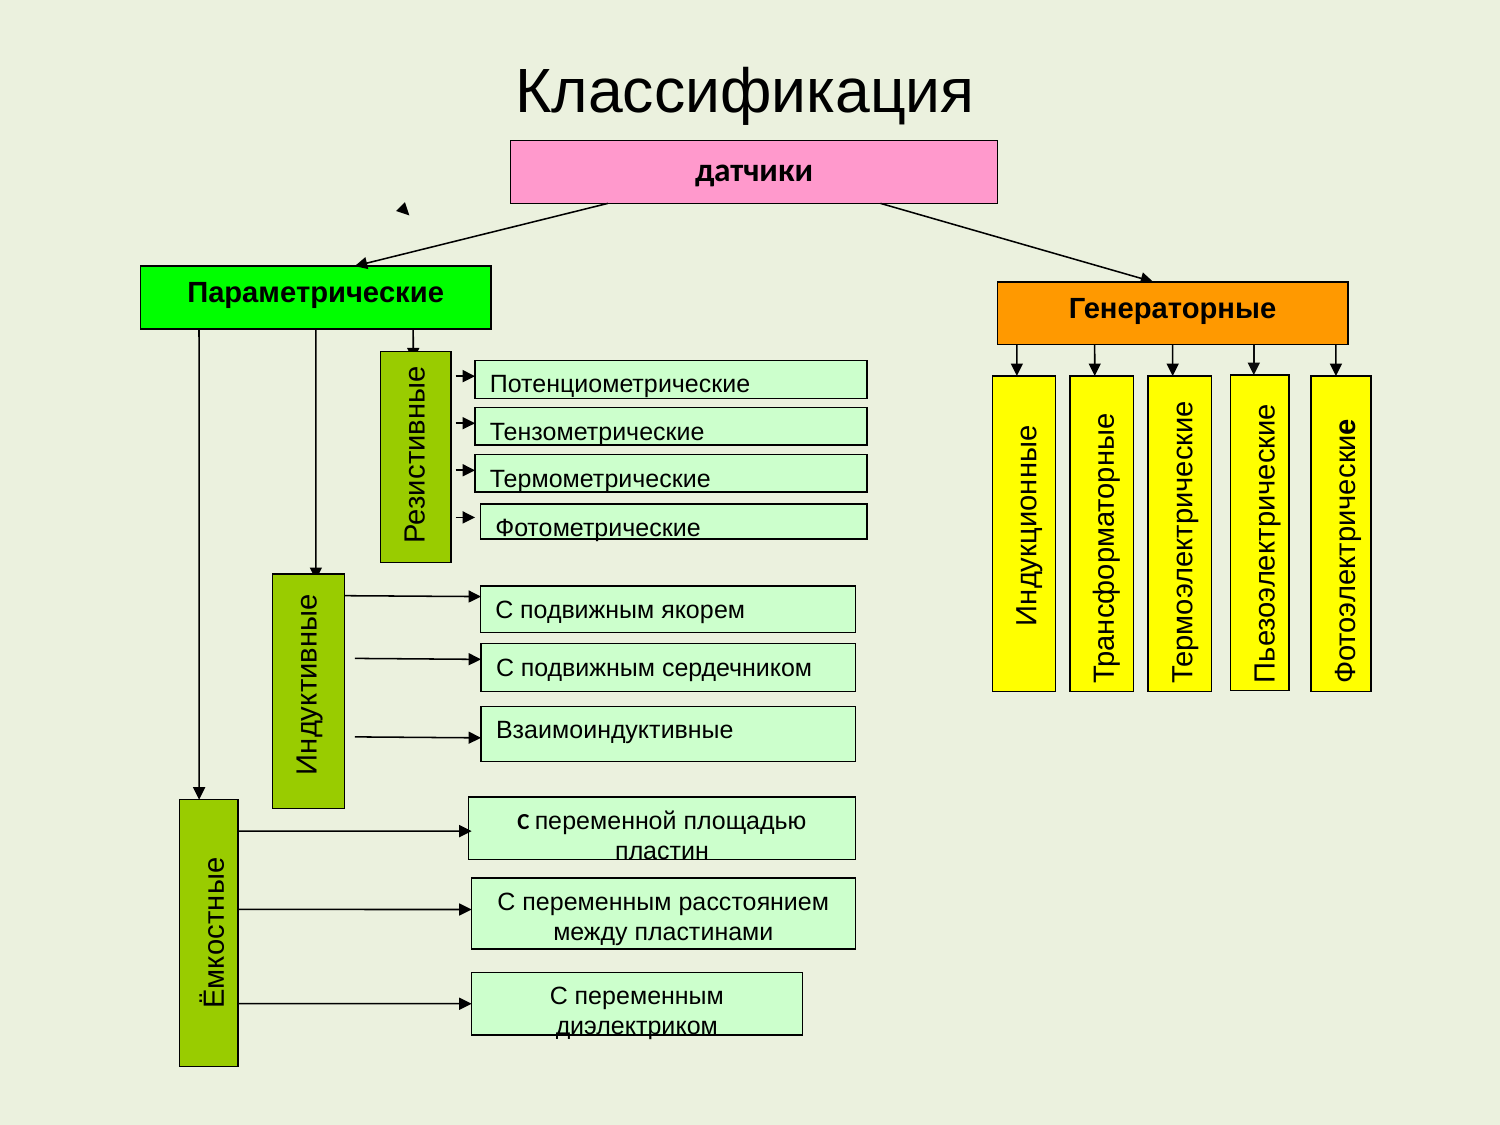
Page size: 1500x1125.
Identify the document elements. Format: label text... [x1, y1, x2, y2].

title Классификация [70, 46, 1421, 129]
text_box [140, 140, 1372, 1067]
